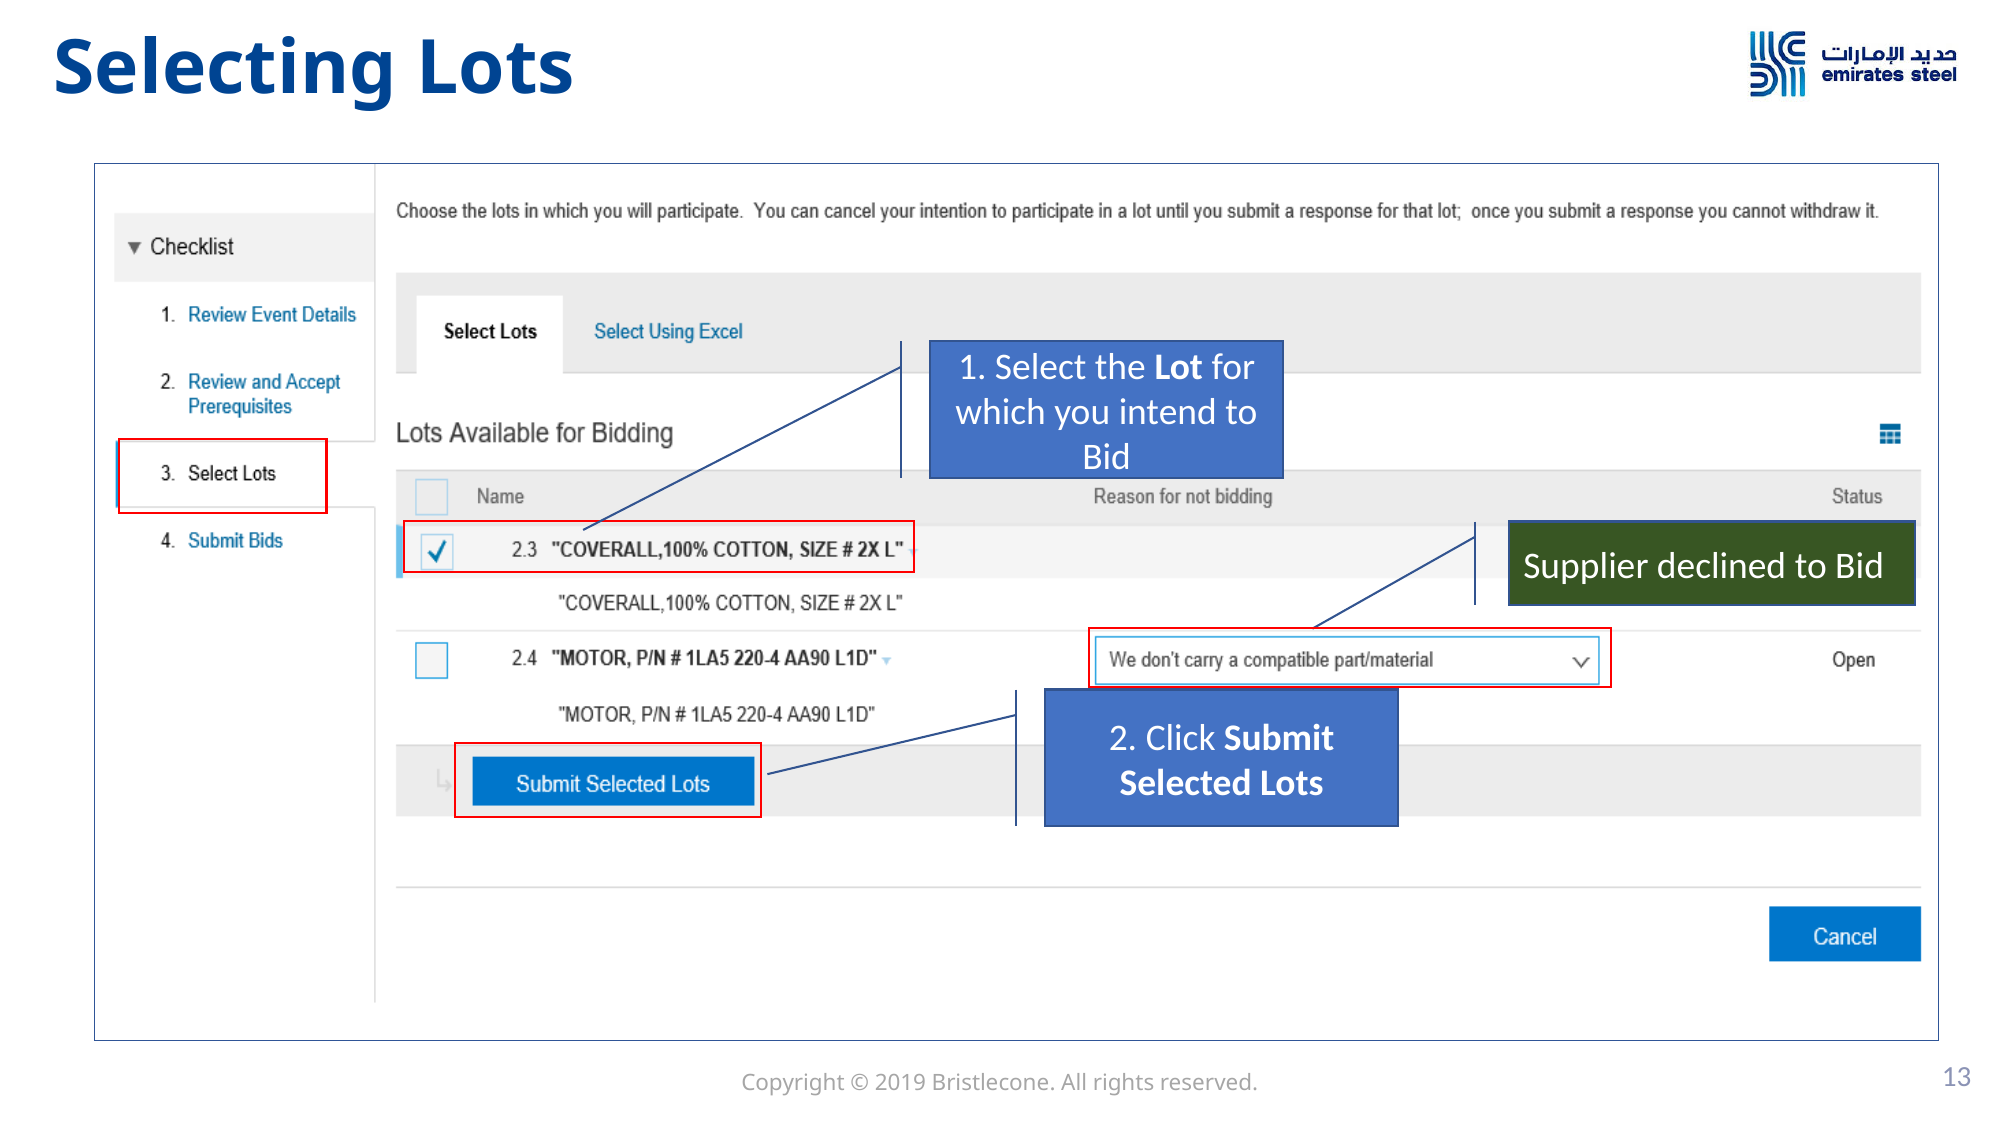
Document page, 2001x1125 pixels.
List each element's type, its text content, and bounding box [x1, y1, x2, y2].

title Selecting Lots [38, 21, 1554, 192]
picture [94, 163, 1939, 1041]
picture [1747, 23, 1962, 106]
slide_number 13 [1913, 1044, 2000, 1105]
